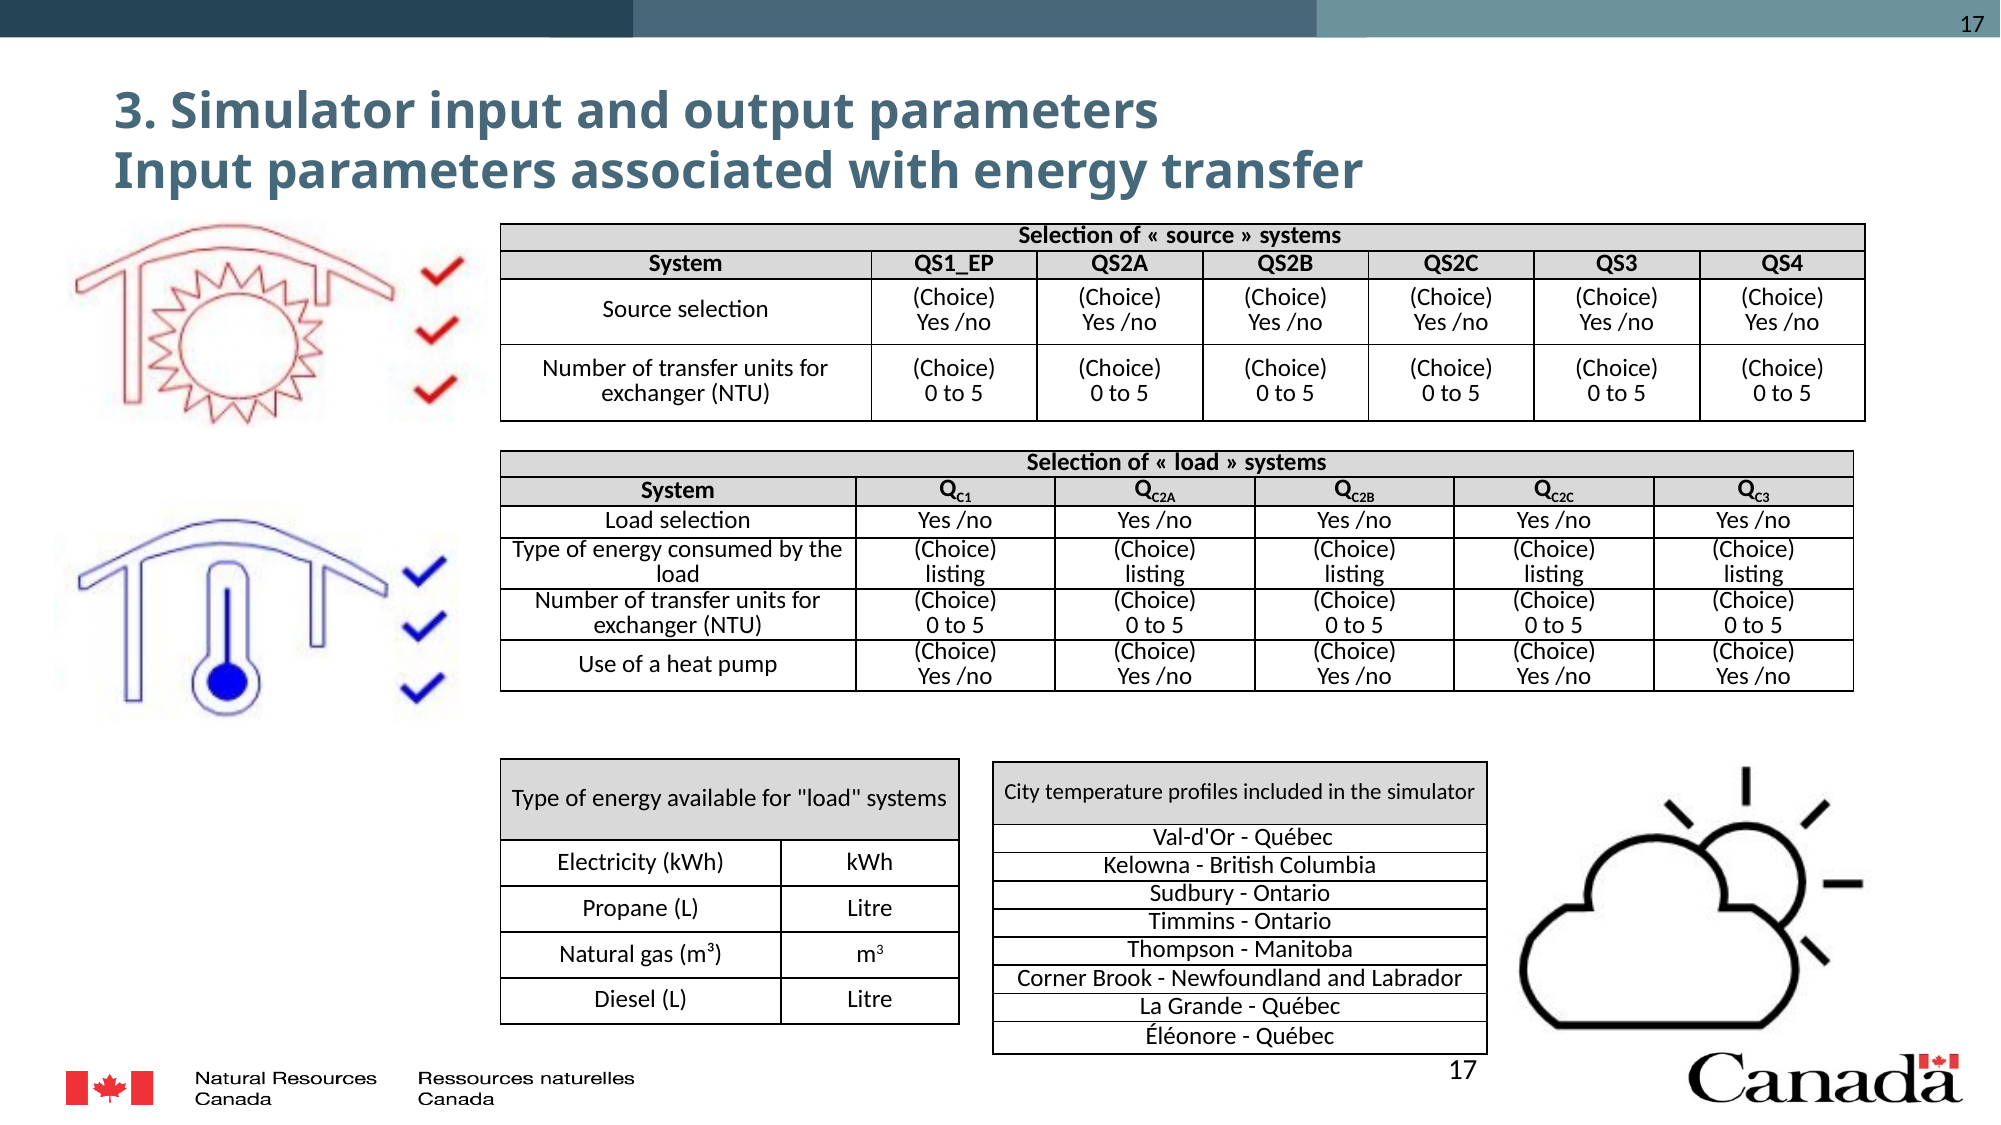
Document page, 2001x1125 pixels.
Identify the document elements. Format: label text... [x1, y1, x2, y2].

table_cell La Grande - Québec [994, 994, 1486, 1021]
table_cell (Choice) Yes /no [1038, 280, 1202, 344]
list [1507, 751, 1901, 1034]
table_cell QS1_EP [872, 252, 1036, 278]
table_cell (Choice) Yes /no [1369, 280, 1533, 344]
table_cell (Choice) listing [1056, 539, 1254, 588]
table_cell (Choice) 0 to 5 [857, 590, 1054, 639]
table_cell (Choice) 0 to 5 [1038, 345, 1202, 420]
table_cell (Choice) 0 to 5 [1701, 345, 1864, 420]
table_header Type of energy available for "load" systems [501, 760, 958, 839]
table_cell Yes /no [1256, 507, 1453, 537]
table_cell Thompson - Manitoba [994, 938, 1486, 964]
table_cell Val-d'Or - Québec [994, 825, 1486, 852]
table_cell (Choice) listing [1256, 539, 1453, 588]
table_cell System [501, 252, 871, 278]
table_cell Load selection [501, 507, 855, 537]
table_cell QC2A [1056, 478, 1254, 505]
table_cell QC3 [1655, 478, 1853, 505]
table_cell QC2B [1256, 478, 1453, 505]
table_cell (Choice) 0 to 5 [1204, 345, 1368, 420]
table_cell Natural gas (m³) [501, 933, 780, 977]
table_cell Electricity (kWh) [501, 841, 780, 885]
table_cell Number of transfer units for exchanger (NTU) [501, 590, 855, 639]
table_cell (Choice) listing [1655, 539, 1853, 588]
table_cell (Choice) Yes /no [857, 641, 1054, 690]
table_cell Kelowna - British Columbia [994, 853, 1486, 880]
table_cell (Choice) Yes /no [1256, 641, 1453, 690]
table_cell Type of energy consumed by the load [501, 539, 855, 588]
table_cell Diesel (L) [501, 979, 780, 1023]
table_cell (Choice) Yes /no [872, 280, 1036, 344]
table_cell Number of transfer units for exchanger (NTU) [501, 345, 871, 420]
table_cell kWh [782, 841, 958, 885]
table_header Selection of « source » systems [501, 225, 1864, 250]
table_cell (Choice) Yes /no [1701, 280, 1864, 344]
table_cell Éléonore - Québec [994, 1022, 1486, 1053]
table_cell (Choice) listing [857, 539, 1054, 588]
table_cell (Choice) Yes /no [1655, 641, 1853, 690]
table_cell QS3 [1535, 252, 1699, 278]
table_cell (Choice) 0 to 5 [1256, 590, 1453, 639]
table_cell (Choice) 0 to 5 [1455, 590, 1653, 639]
table_cell QC2C [1455, 478, 1653, 505]
picture [66, 1071, 634, 1105]
table_cell Timmins - Ontario [994, 910, 1486, 936]
table_cell Corner Brook - Newfoundland and Labrador [994, 966, 1486, 993]
table_cell QS2C [1369, 252, 1533, 278]
table_cell QS2A [1038, 252, 1202, 278]
table_cell Litre [782, 979, 958, 1023]
table_cell (Choice) 0 to 5 [872, 345, 1036, 420]
table_cell (Choice) 0 to 5 [1056, 590, 1254, 639]
table_cell QC1 [857, 478, 1054, 505]
table_cell System [501, 478, 855, 505]
table_cell (Choice) 0 to 5 [1655, 590, 1853, 639]
table_cell (Choice) Yes /no [1204, 280, 1368, 344]
table_cell (Choice) Yes /no [1535, 280, 1699, 344]
table_cell (Choice) listing [1455, 539, 1653, 588]
table_header Selection of « load » systems [501, 452, 1853, 476]
table_cell Propane (L) [501, 887, 780, 931]
table_cell Source selection [501, 280, 871, 344]
table_cell Yes /no [857, 507, 1054, 537]
table_cell Yes /no [1056, 507, 1254, 537]
picture [1683, 1049, 1967, 1105]
table_cell QS4 [1701, 252, 1864, 278]
table_cell m3 [782, 933, 958, 977]
table_cell Litre [782, 887, 958, 931]
table_cell (Choice) Yes /no [1056, 641, 1254, 690]
title 3. Simulator input and output parameters Input parameters associated with energy transfer [99, 45, 1900, 233]
table_cell Sudbury - Ontario [994, 882, 1486, 908]
table_cell (Choice) 0 to 5 [1535, 345, 1699, 420]
table_cell Yes /no [1455, 507, 1653, 537]
table_cell (Choice) 0 to 5 [1369, 345, 1533, 420]
table_cell Use of a heat pump [501, 641, 855, 690]
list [54, 216, 489, 428]
table_header City temperature profiles included in the simulator [994, 763, 1486, 824]
slide_number 17 [1433, 1042, 1900, 1103]
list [54, 499, 459, 728]
table_cell (Choice) Yes /no [1455, 641, 1653, 690]
table_cell QS2B [1204, 252, 1368, 278]
table_cell Yes /no [1655, 507, 1853, 537]
